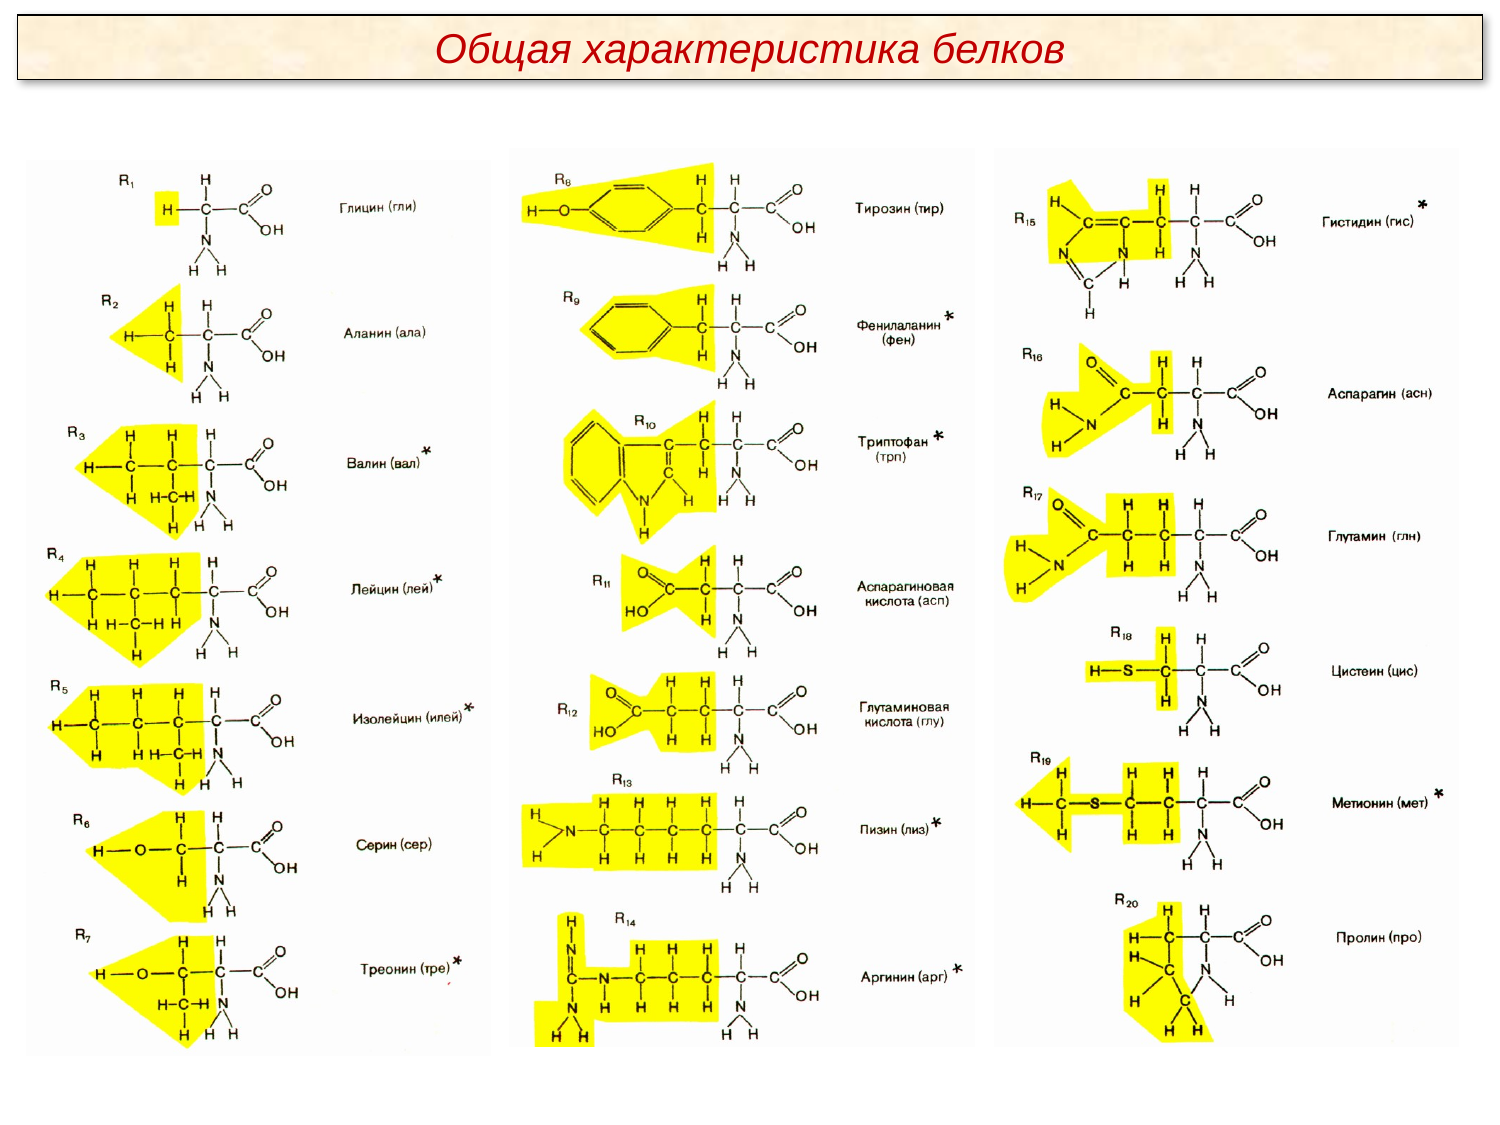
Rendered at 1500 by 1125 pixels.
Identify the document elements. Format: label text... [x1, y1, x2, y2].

text_box Общая характеристика белков [17, 14, 1483, 80]
picture [26, 160, 491, 1056]
picture [993, 148, 1460, 1047]
picture [509, 148, 975, 1047]
